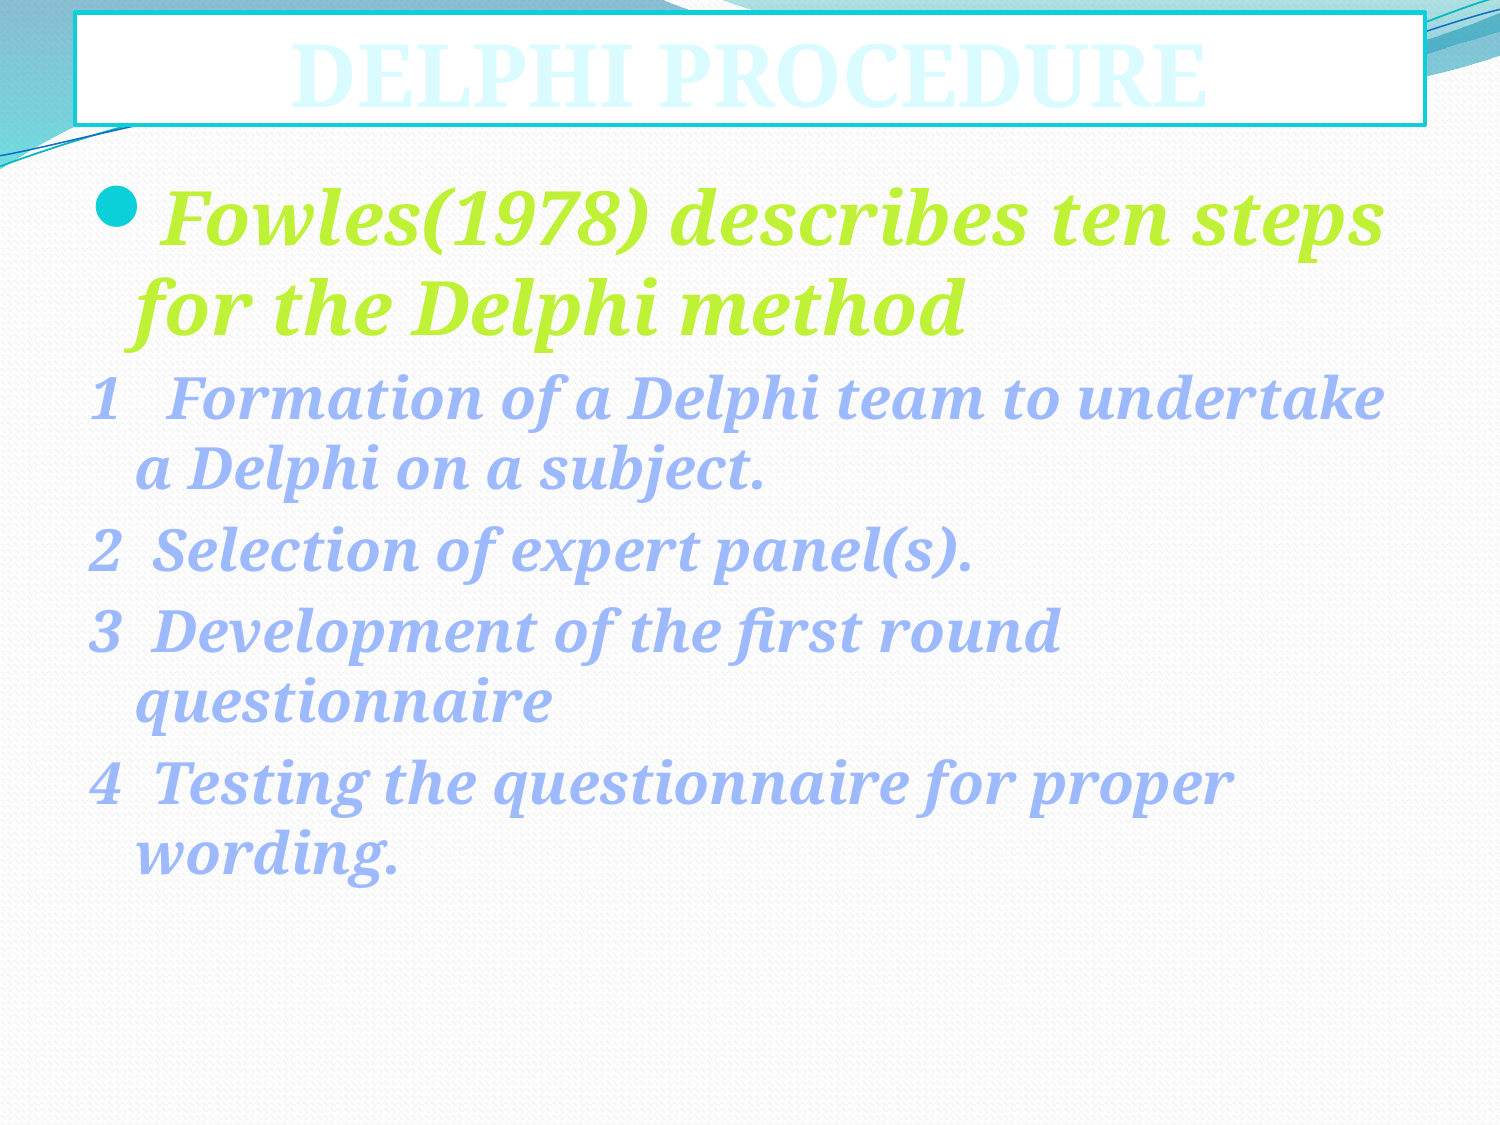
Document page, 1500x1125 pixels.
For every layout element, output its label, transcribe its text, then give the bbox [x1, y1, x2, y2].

title DELPHI PROCEDURE [73, 10, 1427, 127]
list Fowles(1978) describes ten steps for the Delphi method 1 Formation of a Delphi team to undertake a Delphi on a subject. 2 Selection of expert panel(s). 3 Development of the first round questionnaire 4 Testing the questionnaire for proper wording. [75, 162, 1425, 1088]
